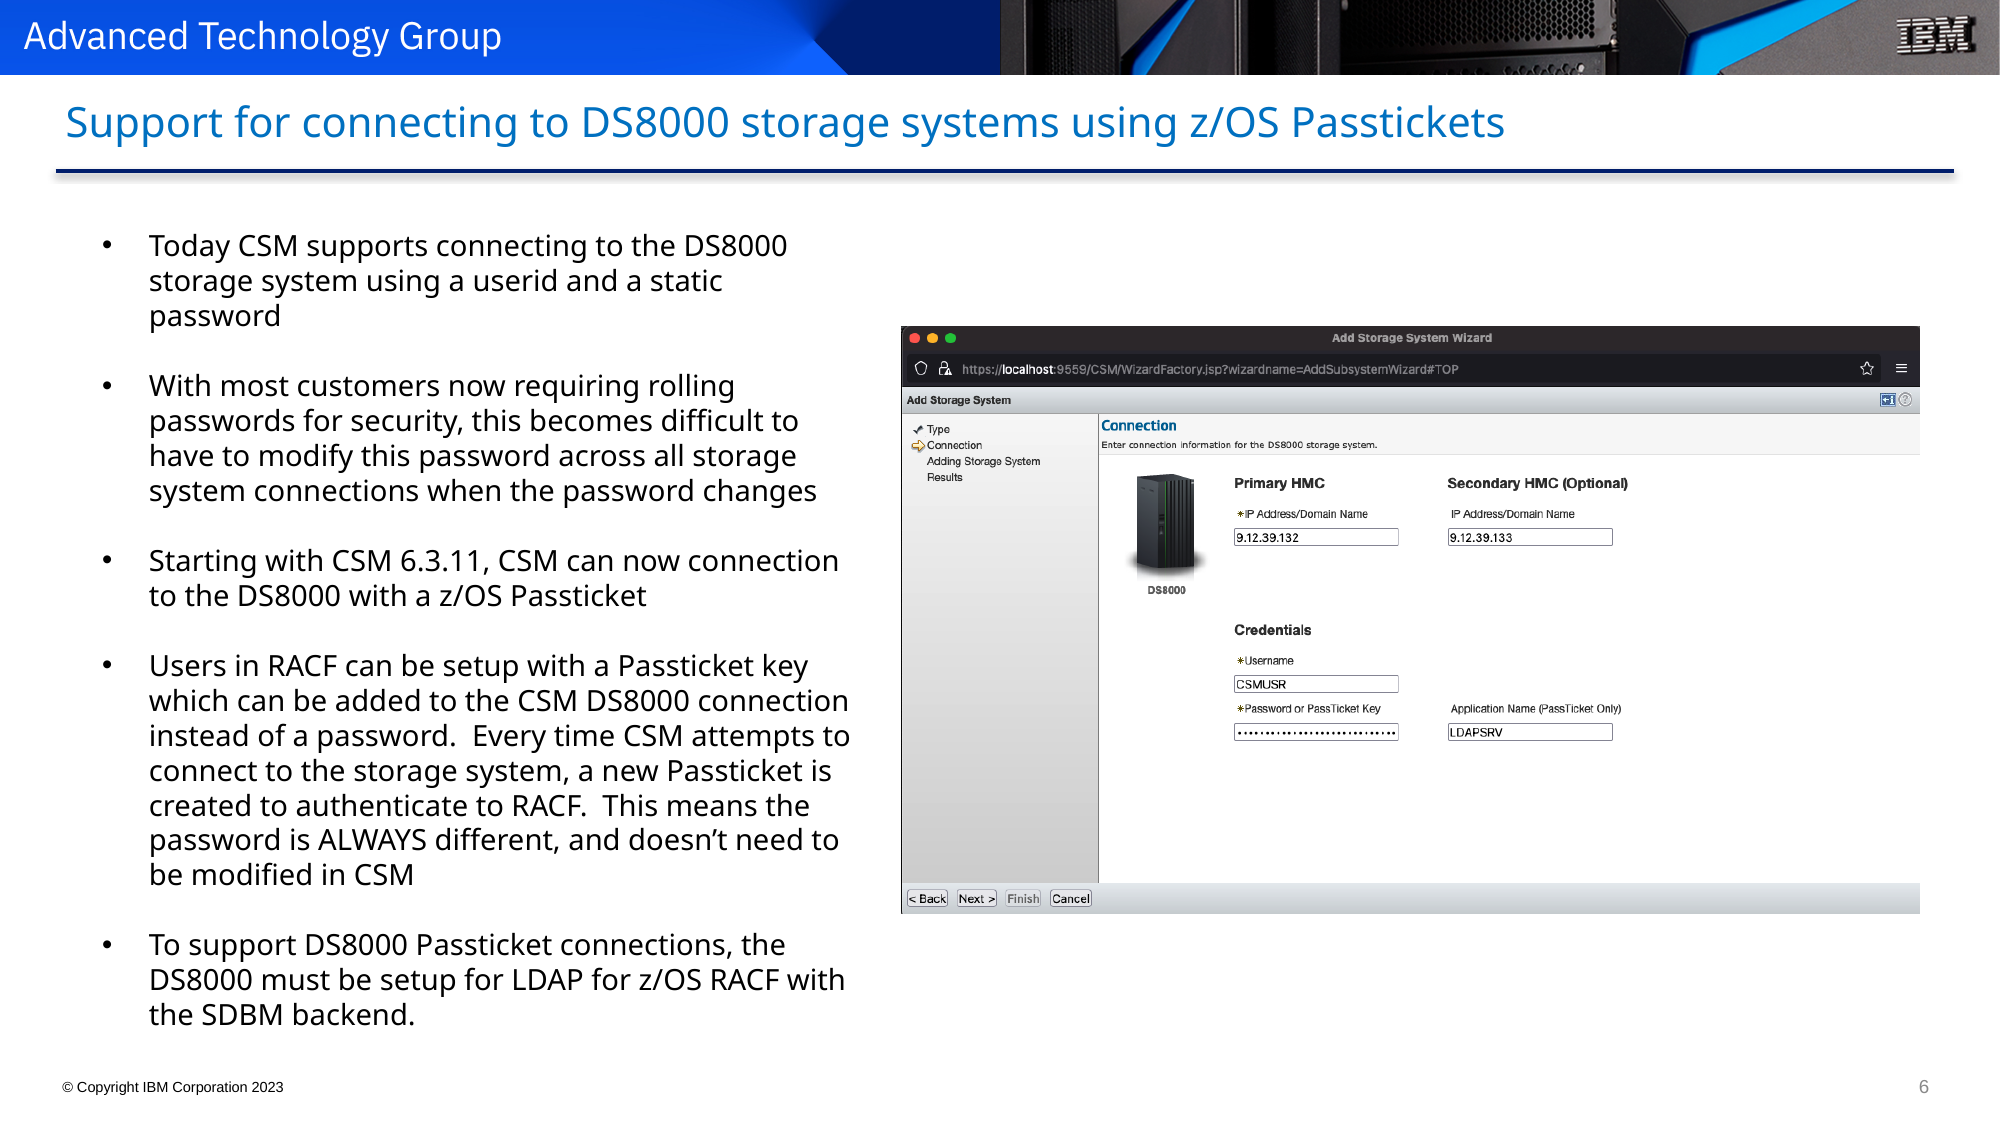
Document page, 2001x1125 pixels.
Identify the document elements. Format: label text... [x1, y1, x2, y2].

picture [1718, 0, 2000, 75]
text_box Today CSM supports connecting to the DS8000 storage system using a userid and a static password With most customers now requiring rolling passwords for security, this becomes difficult to have to modify this password across all storage system connections when the password changes Starting with CSM 6.3.11, CSM can now connection to the DS8000 with a z/OS Passticket Users in RACF can be setup with a Passticket key which can be added to the CSM DS8000 connection instead of a password. Every time CSM attempts to connect to the storage system, a new Passticket is created to authenticate to RACF. This means the password is ALWAYS different, and doesn’t need to be modified in CSM To support DS8000 Passticket connections, the DS8000 must be setup for LDAP for z/OS RACF with the SDBM backend. [87, 220, 869, 1039]
slide_number 6 [1774, 1055, 1945, 1116]
picture [0, 0, 1803, 75]
picture [901, 326, 1920, 915]
title Support for connecting to DS8000 storage systems using z/OS Passtickets [50, 88, 1950, 186]
